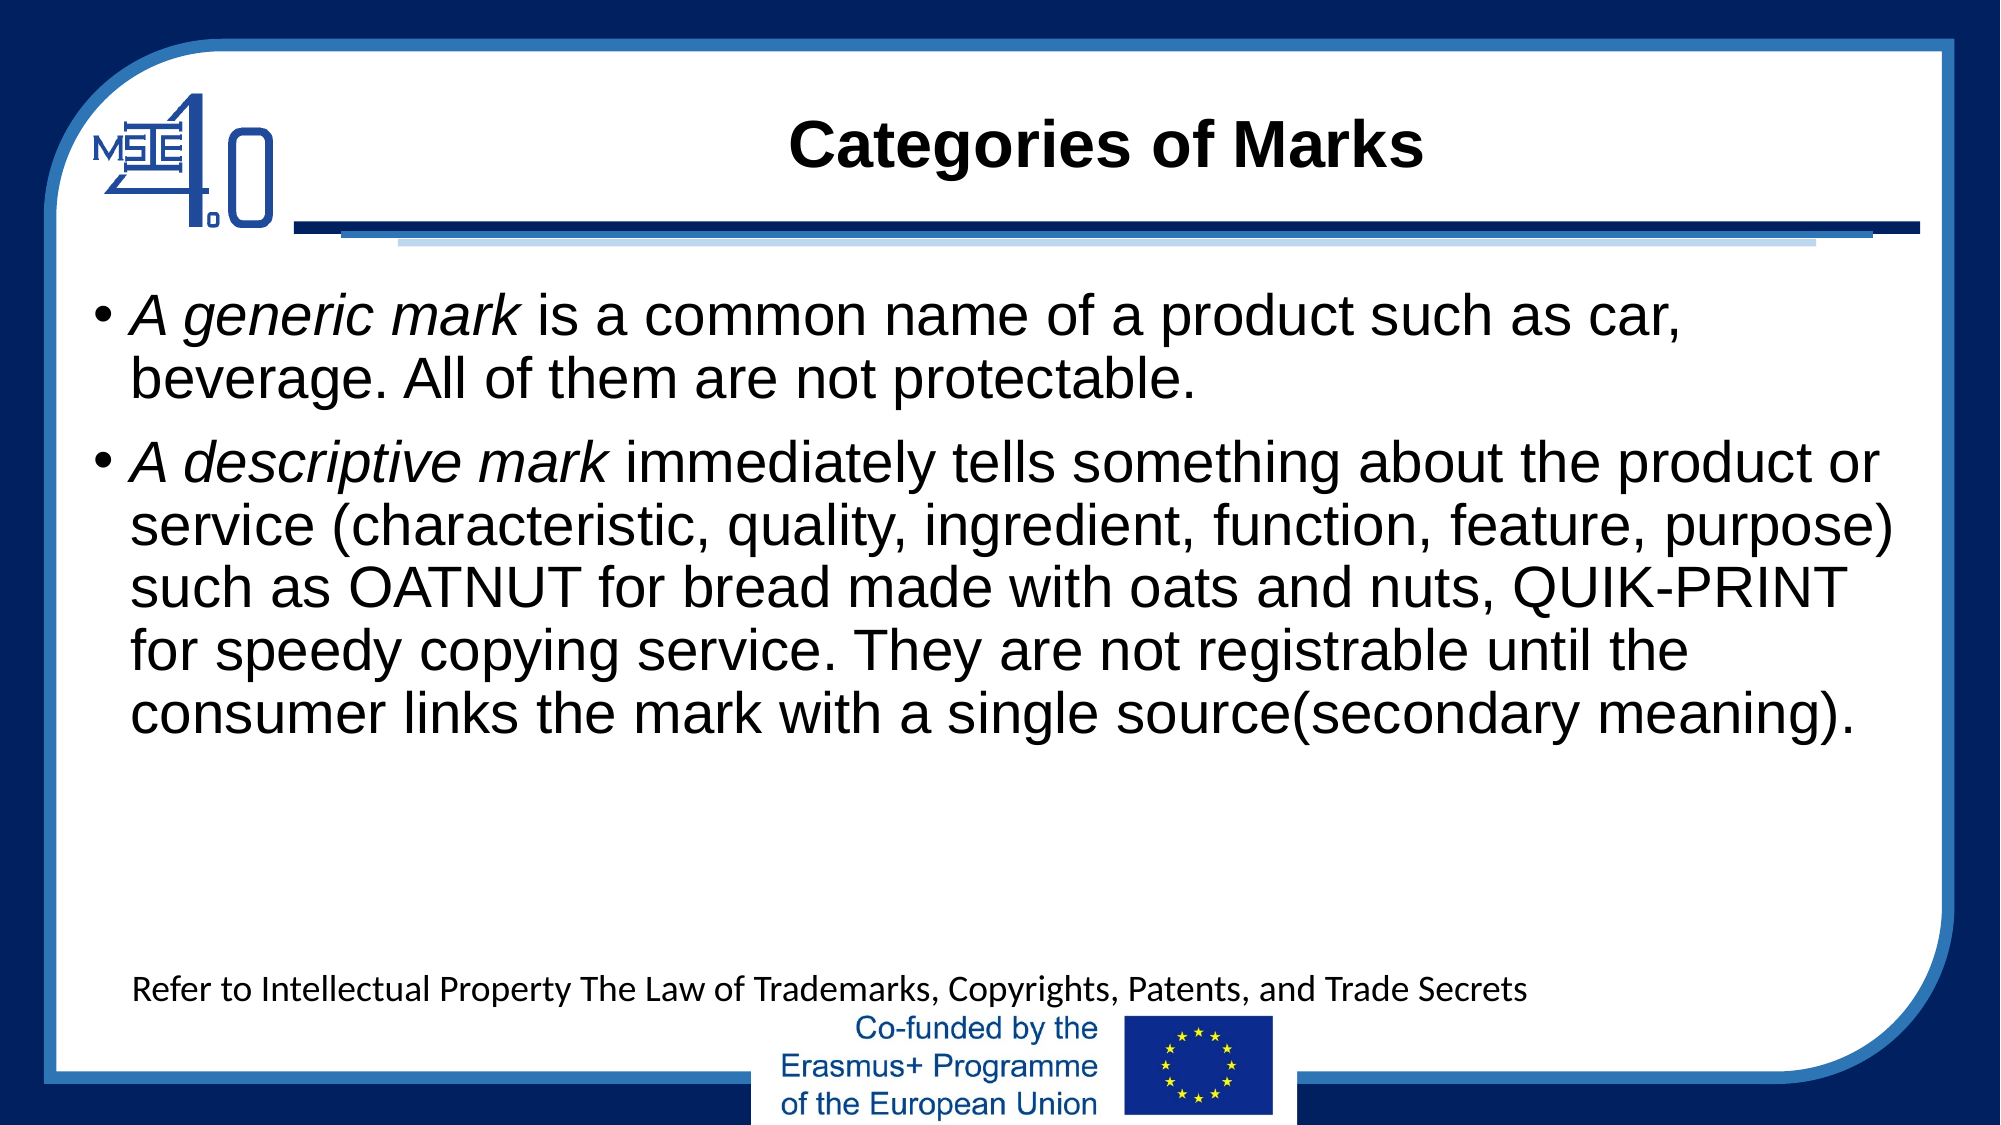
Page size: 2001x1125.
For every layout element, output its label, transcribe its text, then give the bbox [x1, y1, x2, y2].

title Categories of Marks [294, 73, 1921, 220]
picture [751, 1017, 1298, 1125]
list A generic mark is a common name of a product such as car, beverage. All of them are not protectable. A descriptive mark immediately tells something about the product or service (characteristic, quality, ingredient, function, feature, purpose) such as OATNUT for bread made with oats and nuts, QUIK-PRINT for speedy copying service. They are not registrable until the consumer links the mark with a single source(secondary meaning). [78, 277, 1921, 984]
text_box Refer to Intellectual Property The Law of Trademarks, Copyrights, Patents, and Trade Secrets [117, 956, 1660, 1017]
